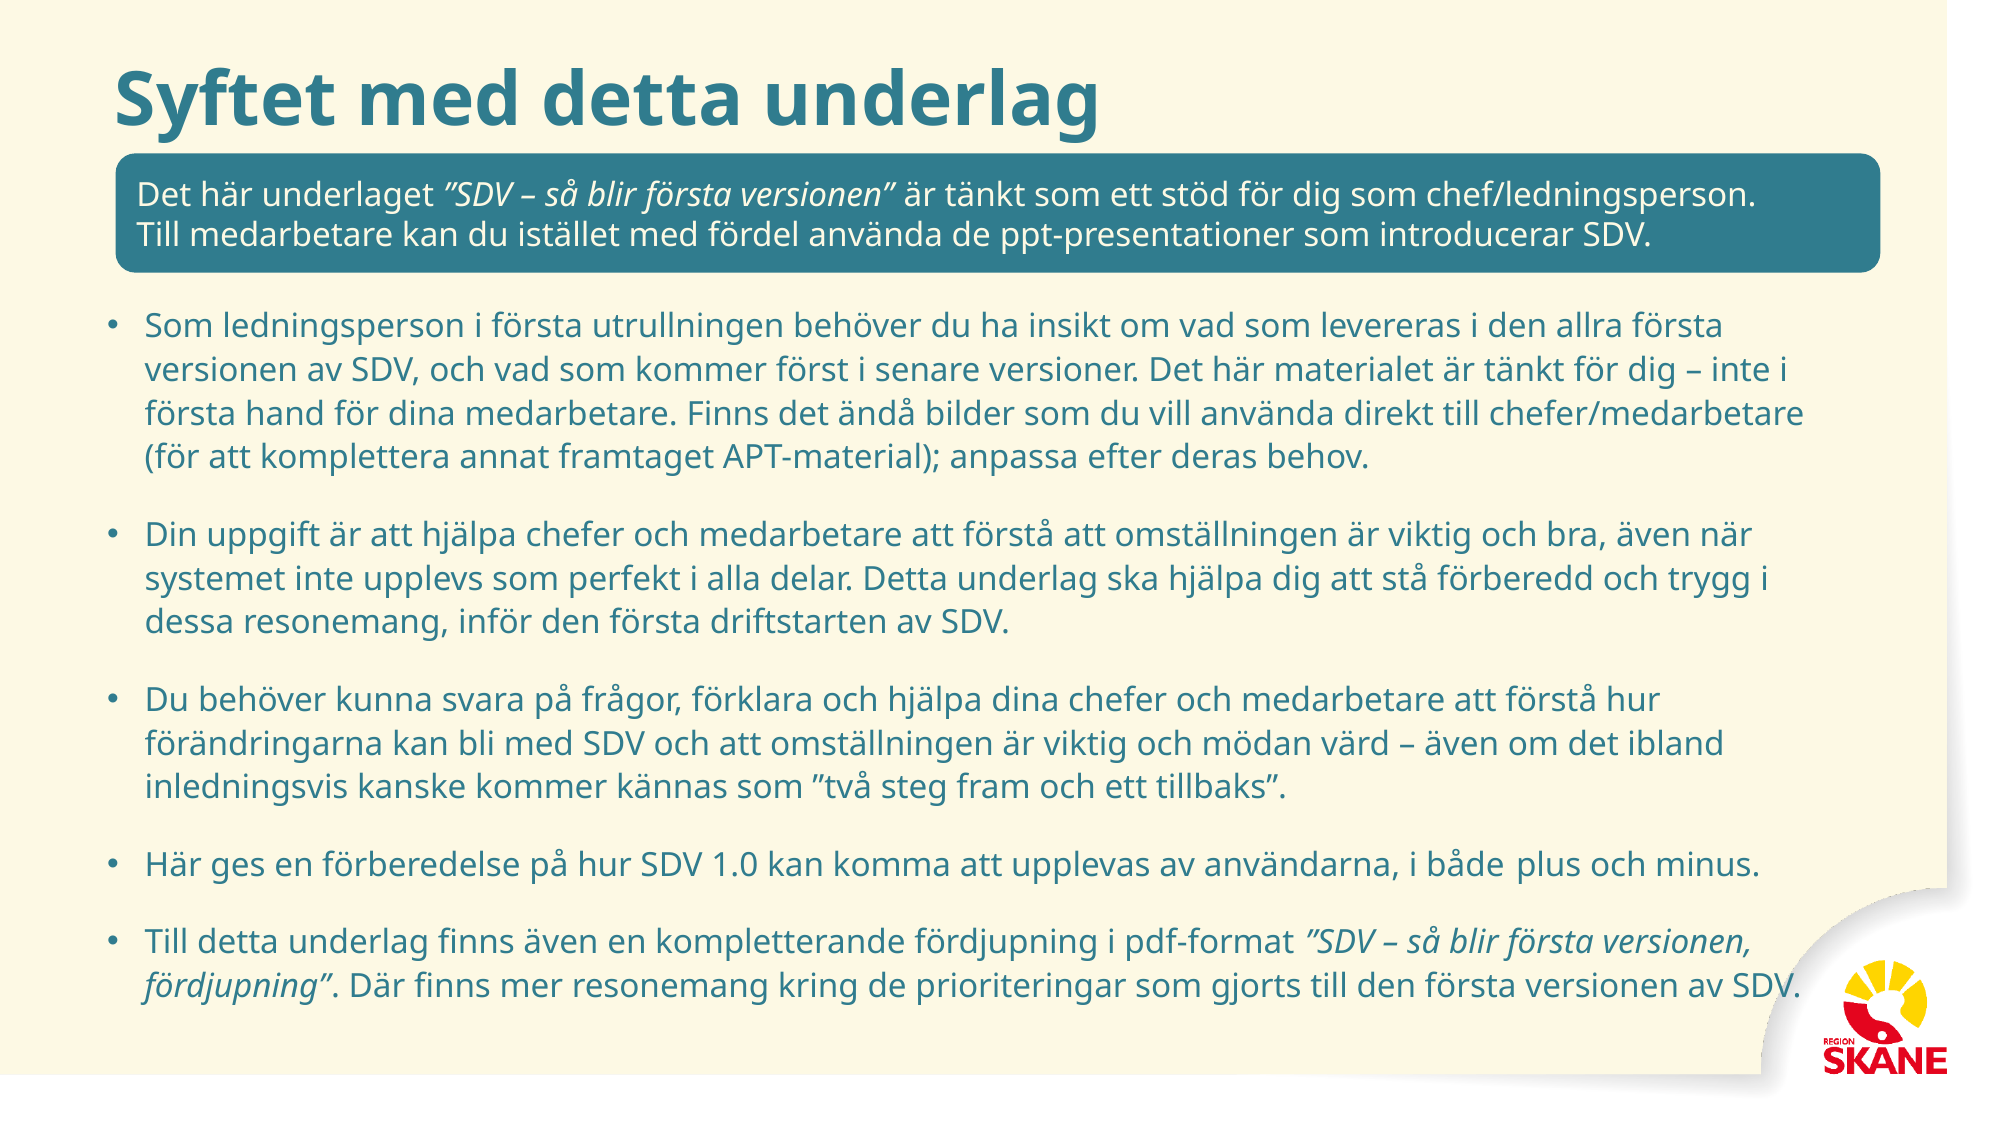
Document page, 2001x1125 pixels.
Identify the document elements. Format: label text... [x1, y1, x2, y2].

picture [0, 0, 2001, 1125]
list Som ledningsperson i första utrullningen behöver du ha insikt om vad som levereras i den allra första versionen av SDV, och vad som kommer först i senare versioner. Det här materialet är tänkt för dig – inte i första hand för dina medarbetare. Finns det ändå bilder som du vill använda direkt till chefer/medarbetare (för att komplettera annat framtaget APT-material); anpassa efter deras behov. Din uppgift är att hjälpa chefer och medarbetare att förstå att omställningen är viktig och bra, även när systemet inte upplevs som perfekt i alla delar. Detta underlag ska hjälpa dig att stå förberedd och trygg i dessa resonemang, inför den första driftstarten av SDV. Du behöver kunna svara på frågor, förklara och hjälpa dina chefer och medarbetare att förstå hur förändringarna kan bli med SDV och att omställningen är viktig och mödan värd – även om det ibland inledningsvis kanske kommer kännas som ”två steg fram och ett tillbaks”. Här ges en förberedelse på hur SDV 1.0 kan komma att upplevas av användarna, i både plus och minus. Till detta underlag finns även en kompletterande fördjupning i pdf-format ”SDV – så blir första versionen, fördjupning”. Där finns mer resonemang kring de prioriteringar som gjorts till den första versionen av SDV. [92, 292, 1857, 1098]
text_box Det här underlaget ”SDV – så blir första versionen” är tänkt som ett stöd för dig som chef/ledningsperson. Till medarbetare kan du istället med fördel använda de ppt-presentationer som introducerar SDV. [114, 152, 1882, 274]
title Syftet med detta underlag [99, 33, 1900, 222]
